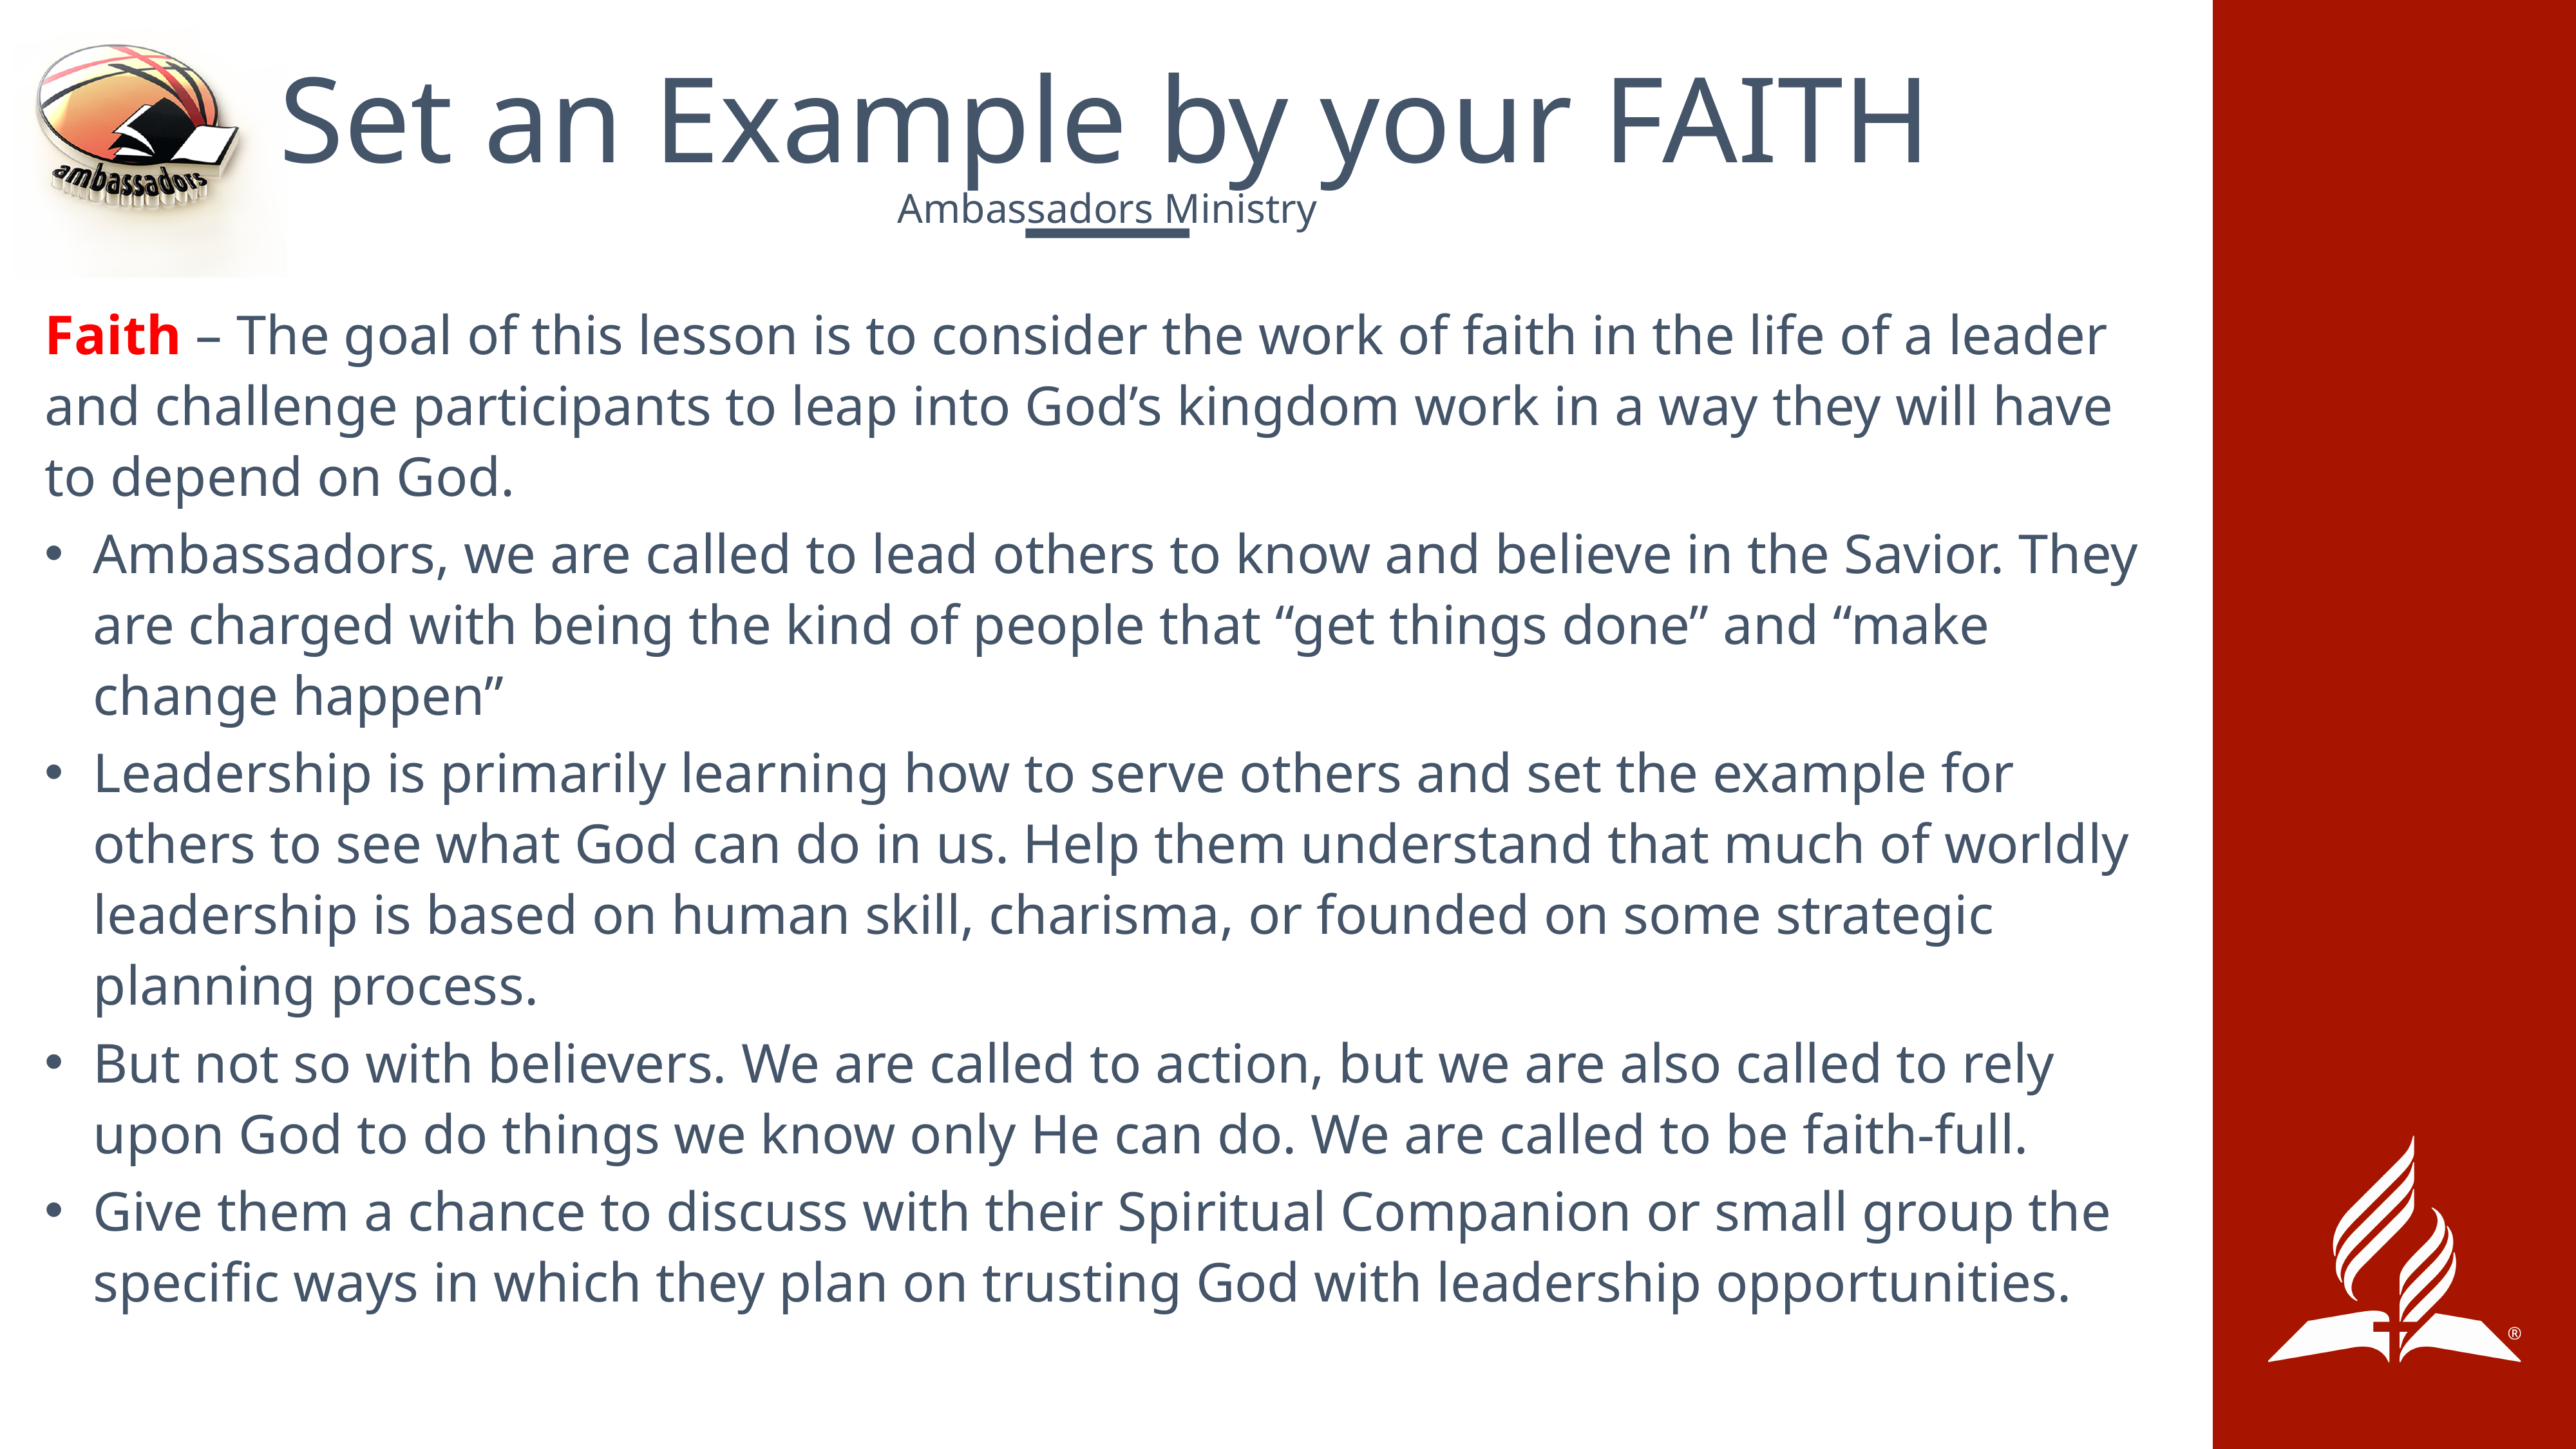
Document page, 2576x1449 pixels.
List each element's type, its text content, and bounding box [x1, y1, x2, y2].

text_box Set an Example by your FAITH [288, 39, 1937, 191]
text_box Ambassadors Ministry [886, 161, 1330, 243]
text_box [1372, 1287, 1392, 1355]
picture [0, 0, 288, 278]
text_box Faith – The goal of this lesson is to consider the work of faith in the life of a leader and challenge participants to leap into God’s kingdom work in a way they will have to depend on God. Ambassadors, we are called to lead others to know and believe in the Savior. They are charged with being the kind of people that “get things done” and “make change happen” Leadership is primarily learning how to serve others and set the example for others to see what God can do in us. Help them understand that much of worldly leadership is based on human skill, charisma, or founded on some strategic planning process. But not so with believers. We are called to action, but we are also called to rely upon God to do things we know only He can do. We are called to be faith-full. Give them a chance to discuss with their Spiritual Companion or small group the specific ways in which they plan on trusting God with leadership opportunities. [33, 283, 2181, 1402]
text_box [2213, 0, 2576, 1449]
picture [2245, 1100, 2544, 1399]
